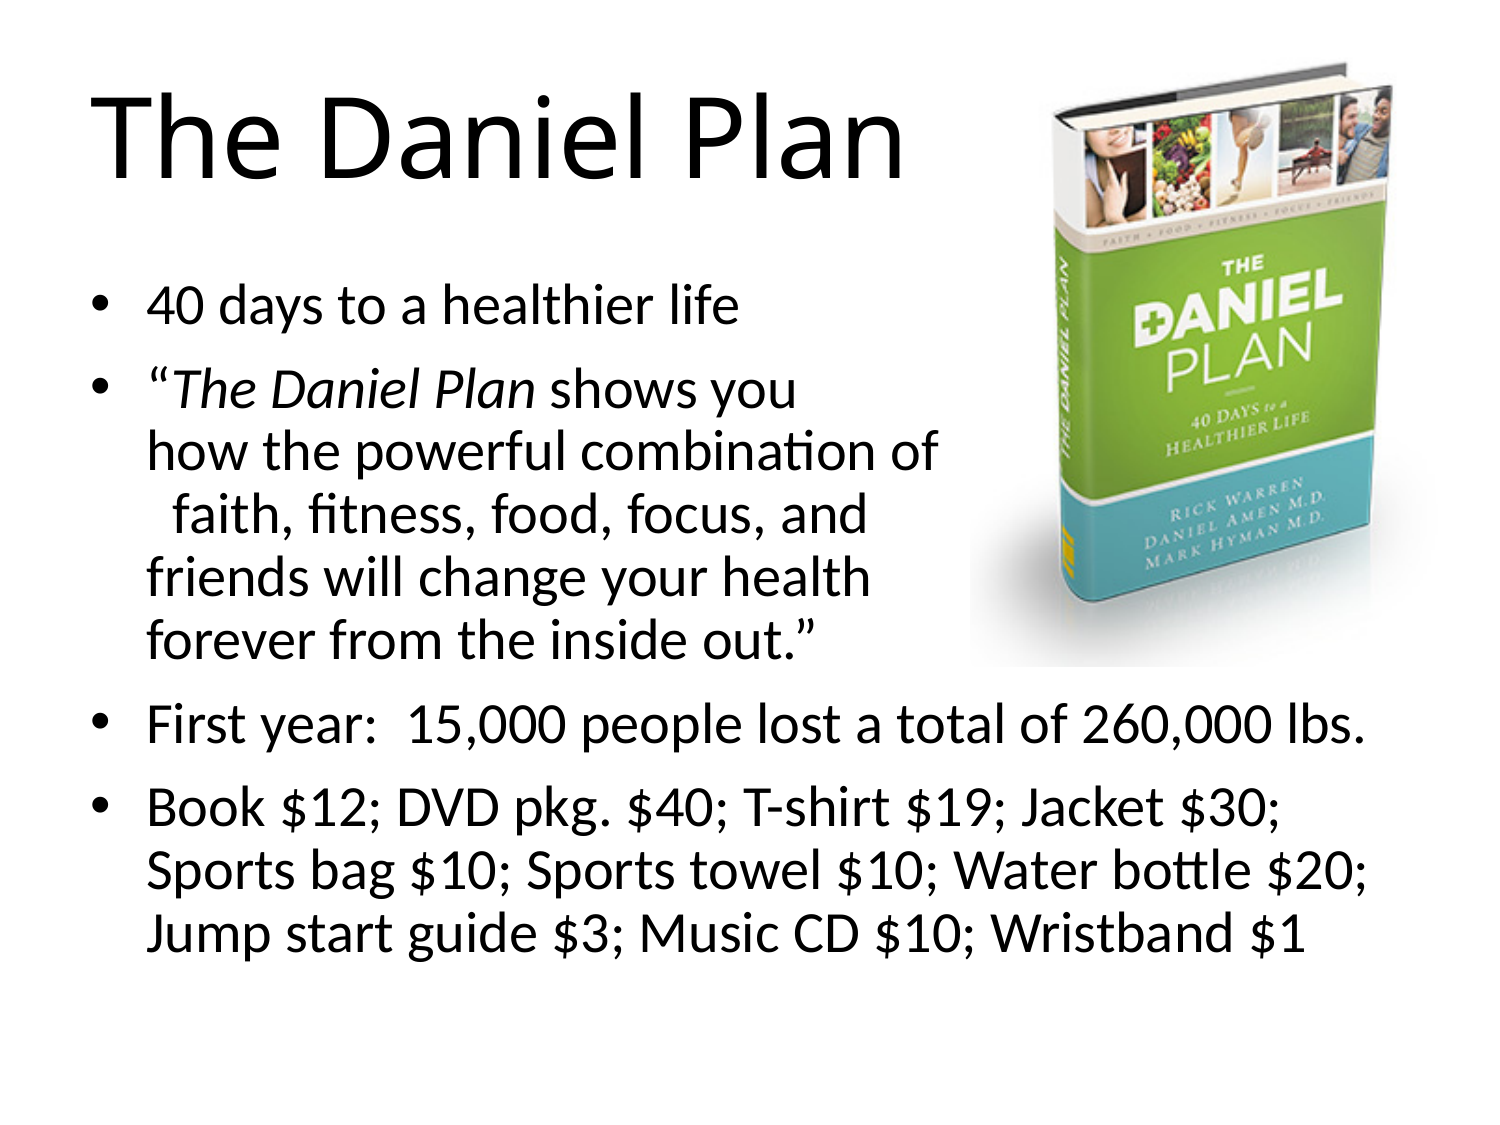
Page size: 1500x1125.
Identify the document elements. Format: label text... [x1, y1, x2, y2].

picture [970, 45, 1462, 667]
subtitle 40 days to a healthier life “The Daniel Plan shows you how the powerful combination of faith, fitness, food, focus, and friends will change your health forever from the inside out.” First year: 15,000 people lost a total of 260,000 lbs. Book $12; DVD pkg. $40; T-shirt $19; Jacket $30; Sports bag $10; Sports towel $10; Water bottle $20; Jump start guide $3; Music CD $10; Wristband $1 [75, 266, 1412, 1017]
title The Daniel Plan [75, 73, 970, 234]
